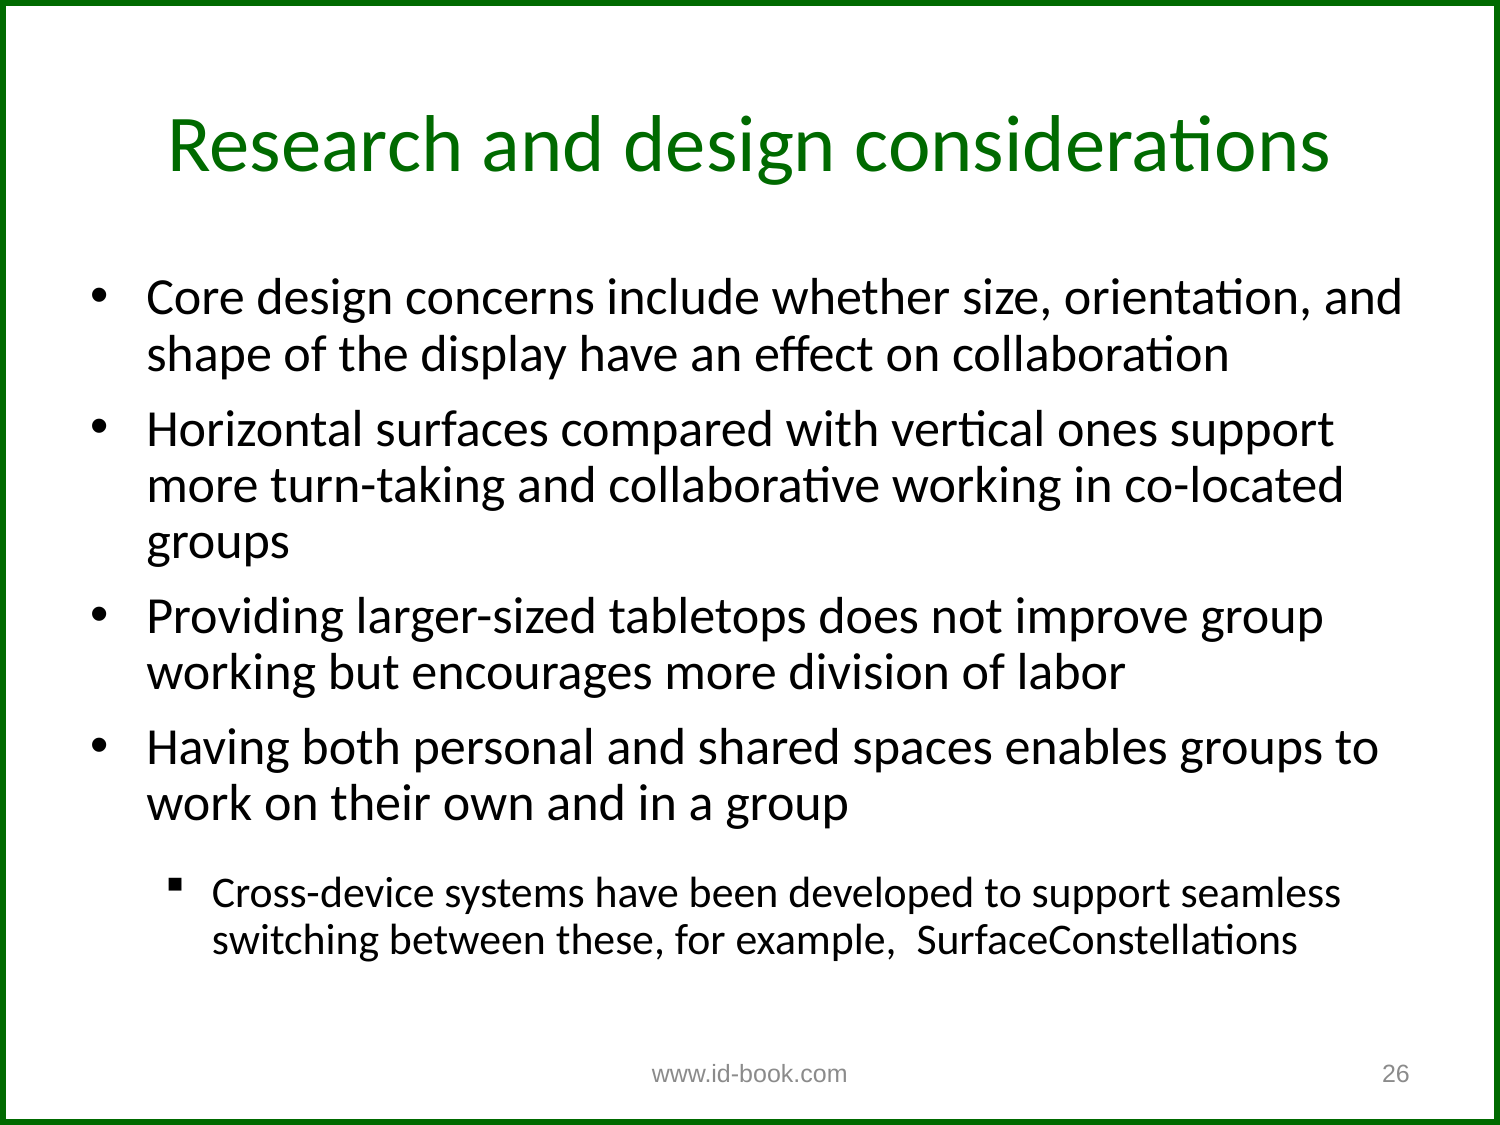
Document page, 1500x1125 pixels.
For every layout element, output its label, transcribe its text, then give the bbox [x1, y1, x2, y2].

list Core design concerns include whether size, orientation, and shape of the display have an effect on collaboration Horizontal surfaces compared with vertical ones support more turn-taking and collaborative working in co-located groups Providing larger-sized tabletops does not improve group working but encourages more division of labor Having both personal and shared spaces enables groups to work on their own and in a group Cross-device systems have been developed to support seamless switching between these, for example, SurfaceConstellations [75, 262, 1425, 1005]
slide_number 26 [1074, 1042, 1425, 1103]
footer www.id-book.com [512, 1042, 988, 1103]
title Research and design considerations [75, 45, 1425, 233]
